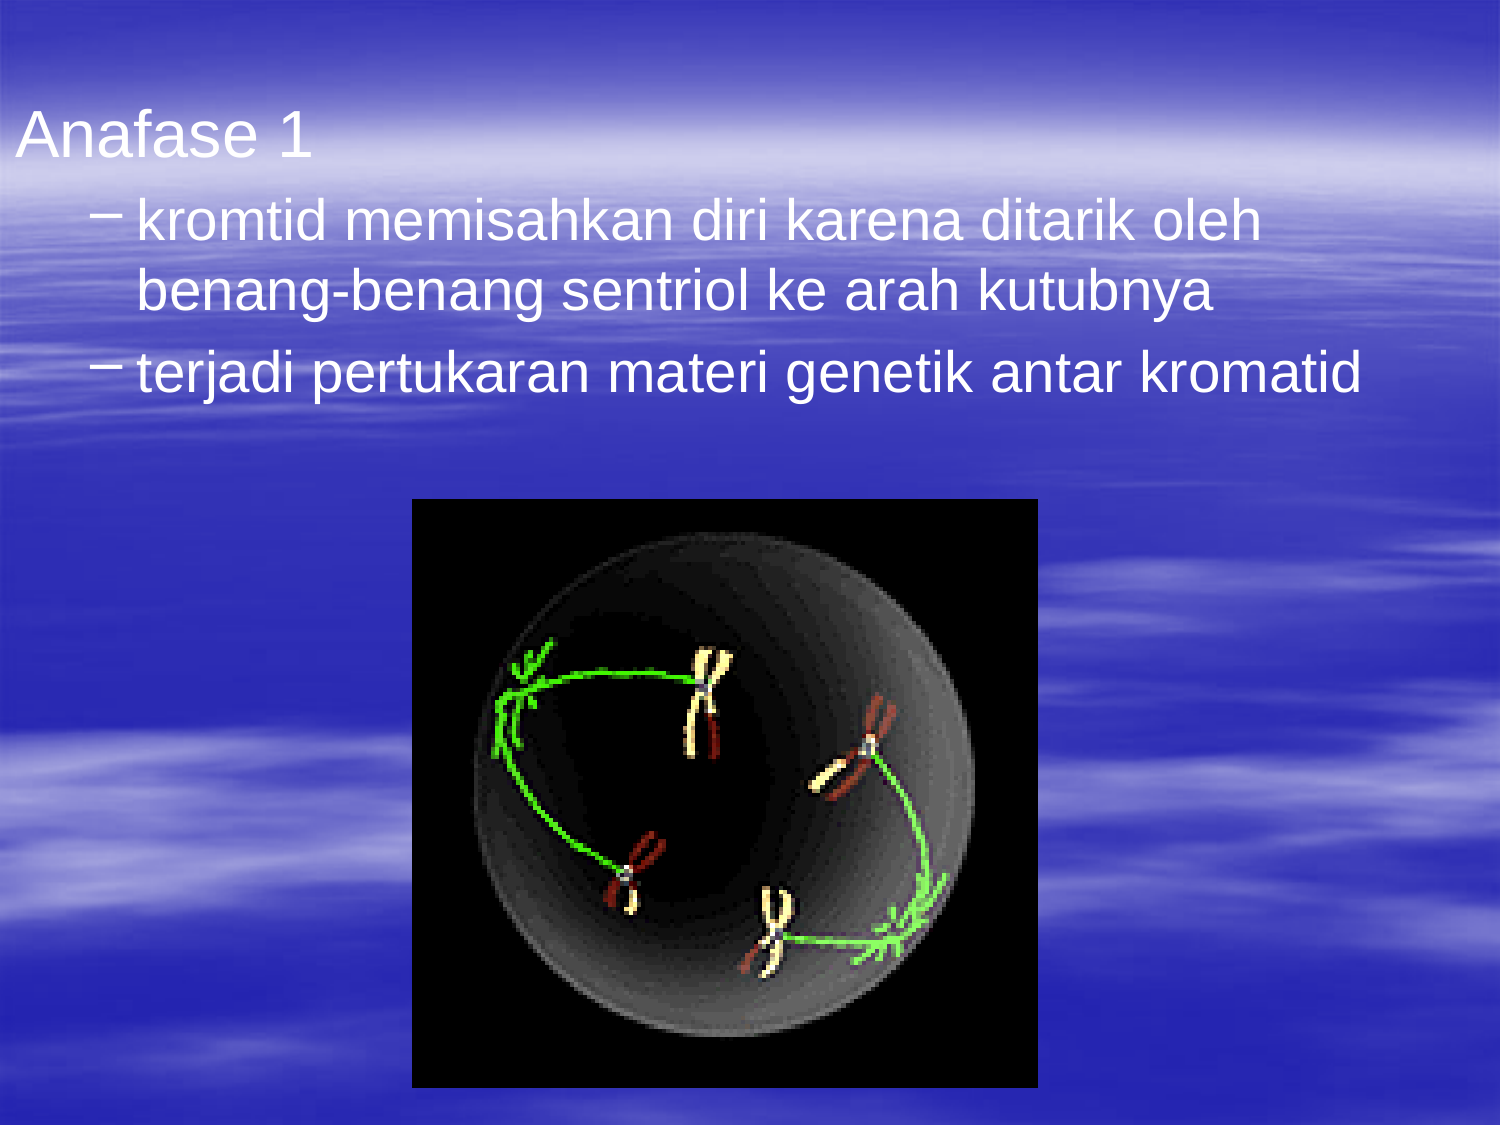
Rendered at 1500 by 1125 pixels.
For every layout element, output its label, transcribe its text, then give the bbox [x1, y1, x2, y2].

picture [412, 499, 1038, 1088]
list Anafase 1 kromtid memisahkan diri karena ditarik oleh benang-benang sentriol ke arah kutubnya terjadi pertukaran materi genetik antar kromatid [0, 0, 1463, 1125]
